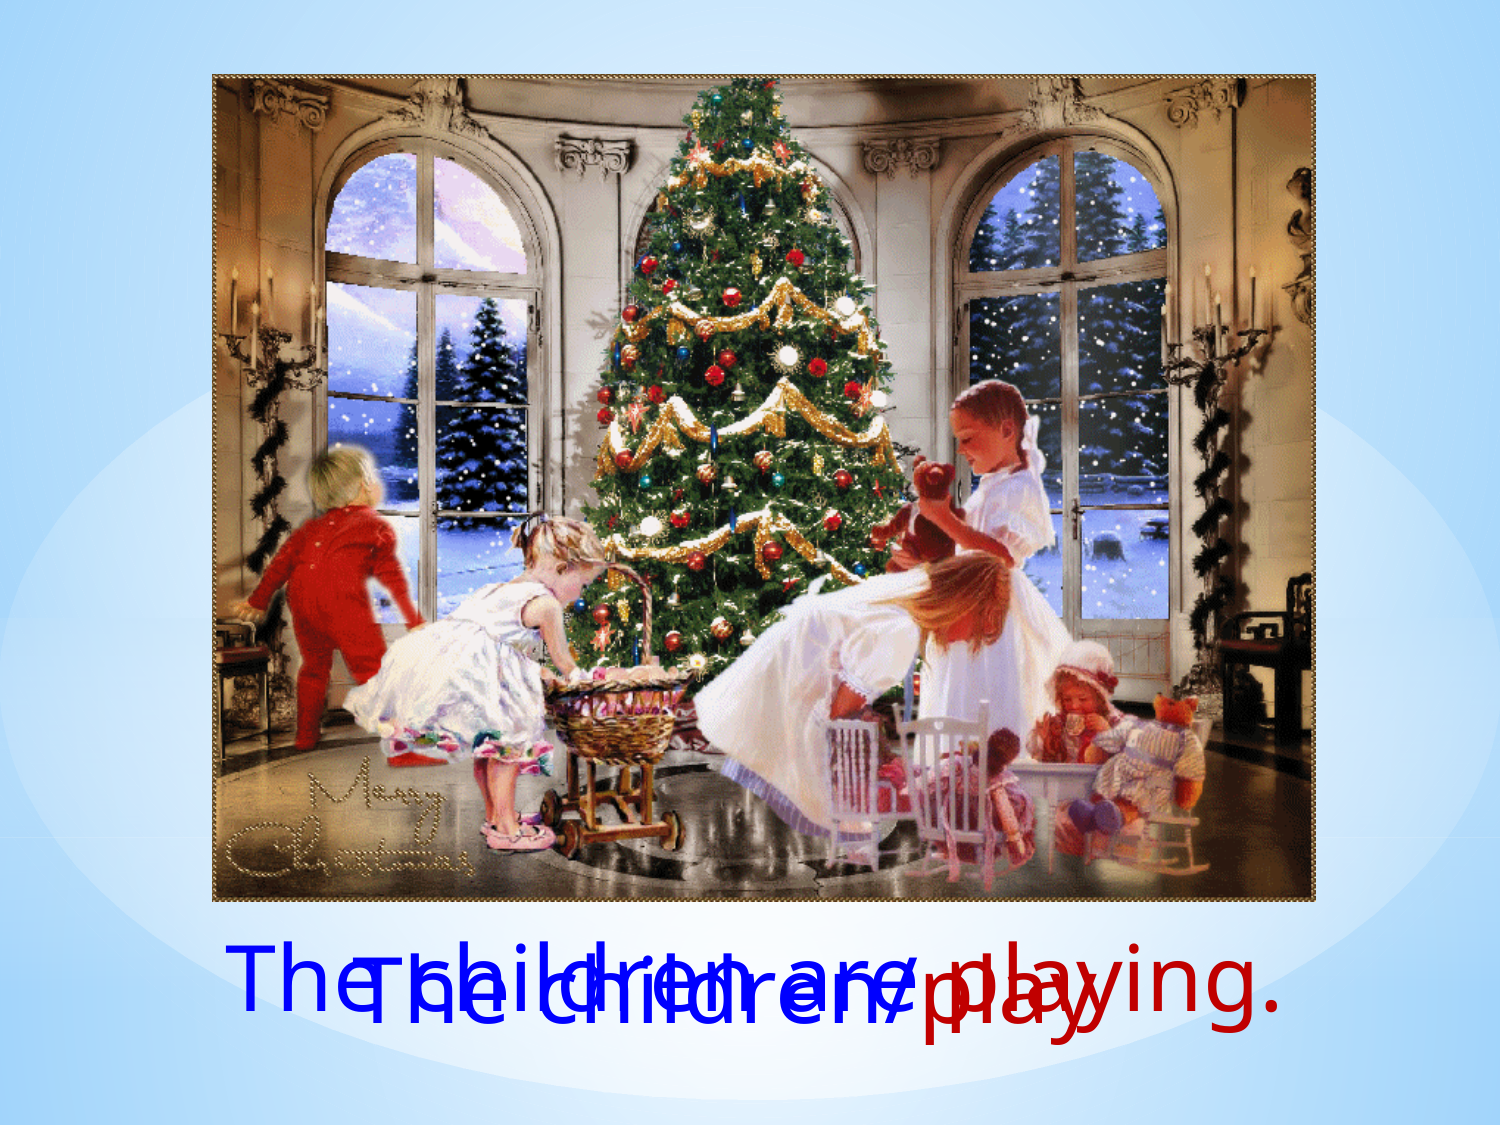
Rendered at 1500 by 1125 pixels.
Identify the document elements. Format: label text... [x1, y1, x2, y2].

text_box The children/play [337, 1038, 1238, 1050]
text_box The children are playing. [210, 912, 1300, 1038]
picture [212, 74, 1316, 902]
